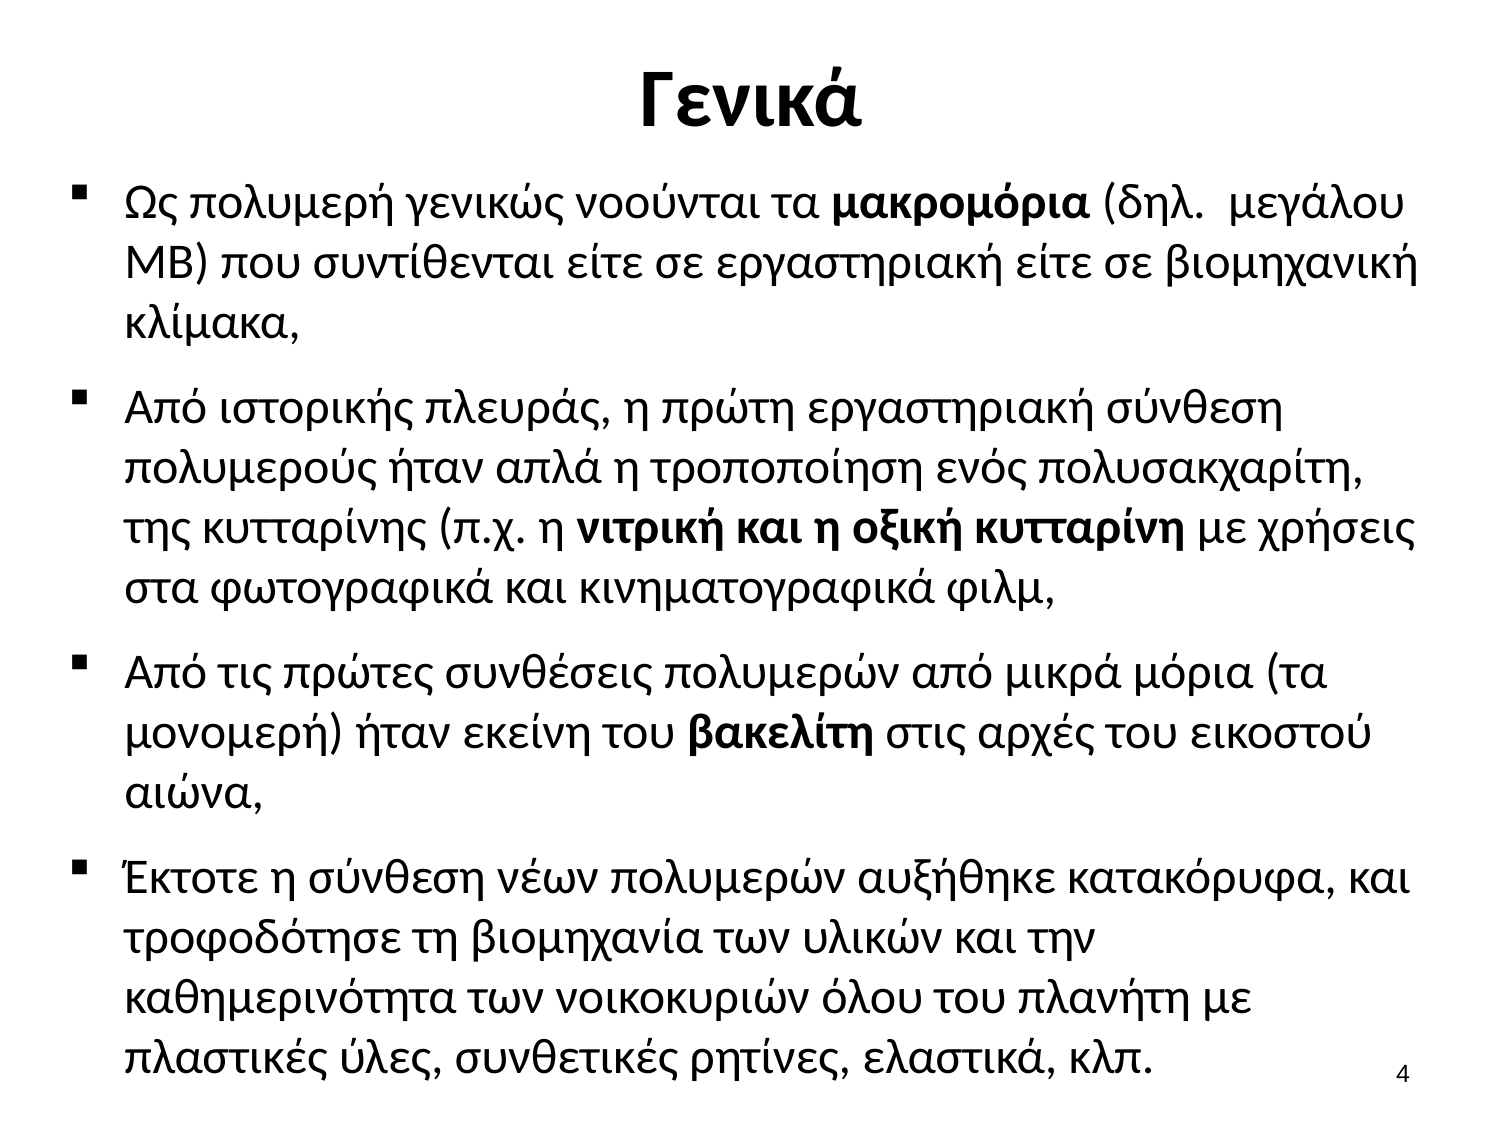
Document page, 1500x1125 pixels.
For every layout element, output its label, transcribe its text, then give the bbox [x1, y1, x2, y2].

title Γενικά [76, 19, 1427, 160]
slide_number 3 [1074, 1042, 1425, 1103]
list Ως πολυμερή γενικώς νοούνται τα μακρομόρια (δηλ. μεγάλου ΜΒ) που συντίθενται είτε σε εργαστηριακή είτε σε βιομηχανική κλίμακα, Από ιστορικής πλευράς, η πρώτη εργαστηριακή σύνθεση πολυμερούς ήταν απλά η τροποποίηση ενός πολυσακχαρίτη, της κυτταρίνης (π.χ. η νιτρική και η οξική κυτταρίνη με χρήσεις στα φωτογραφικά και κινηματογραφικά φιλμ, Από τις πρώτες συνθέσεις πολυμερών από μικρά μόρια (τα μονομερή) ήταν εκείνη του βακελίτη στις αρχές του εικοστού αιώνα, Έκτοτε η σύνθεση νέων πολυμερών αυξήθηκε κατακόρυφα, και τροφοδότησε τη βιομηχανία των υλικών και την καθημερινότητα των νοικοκυριών όλου του πλανήτη με πλαστικές ύλες, συνθετικές ρητίνες, ελαστικά, κλπ. [53, 160, 1449, 1090]
